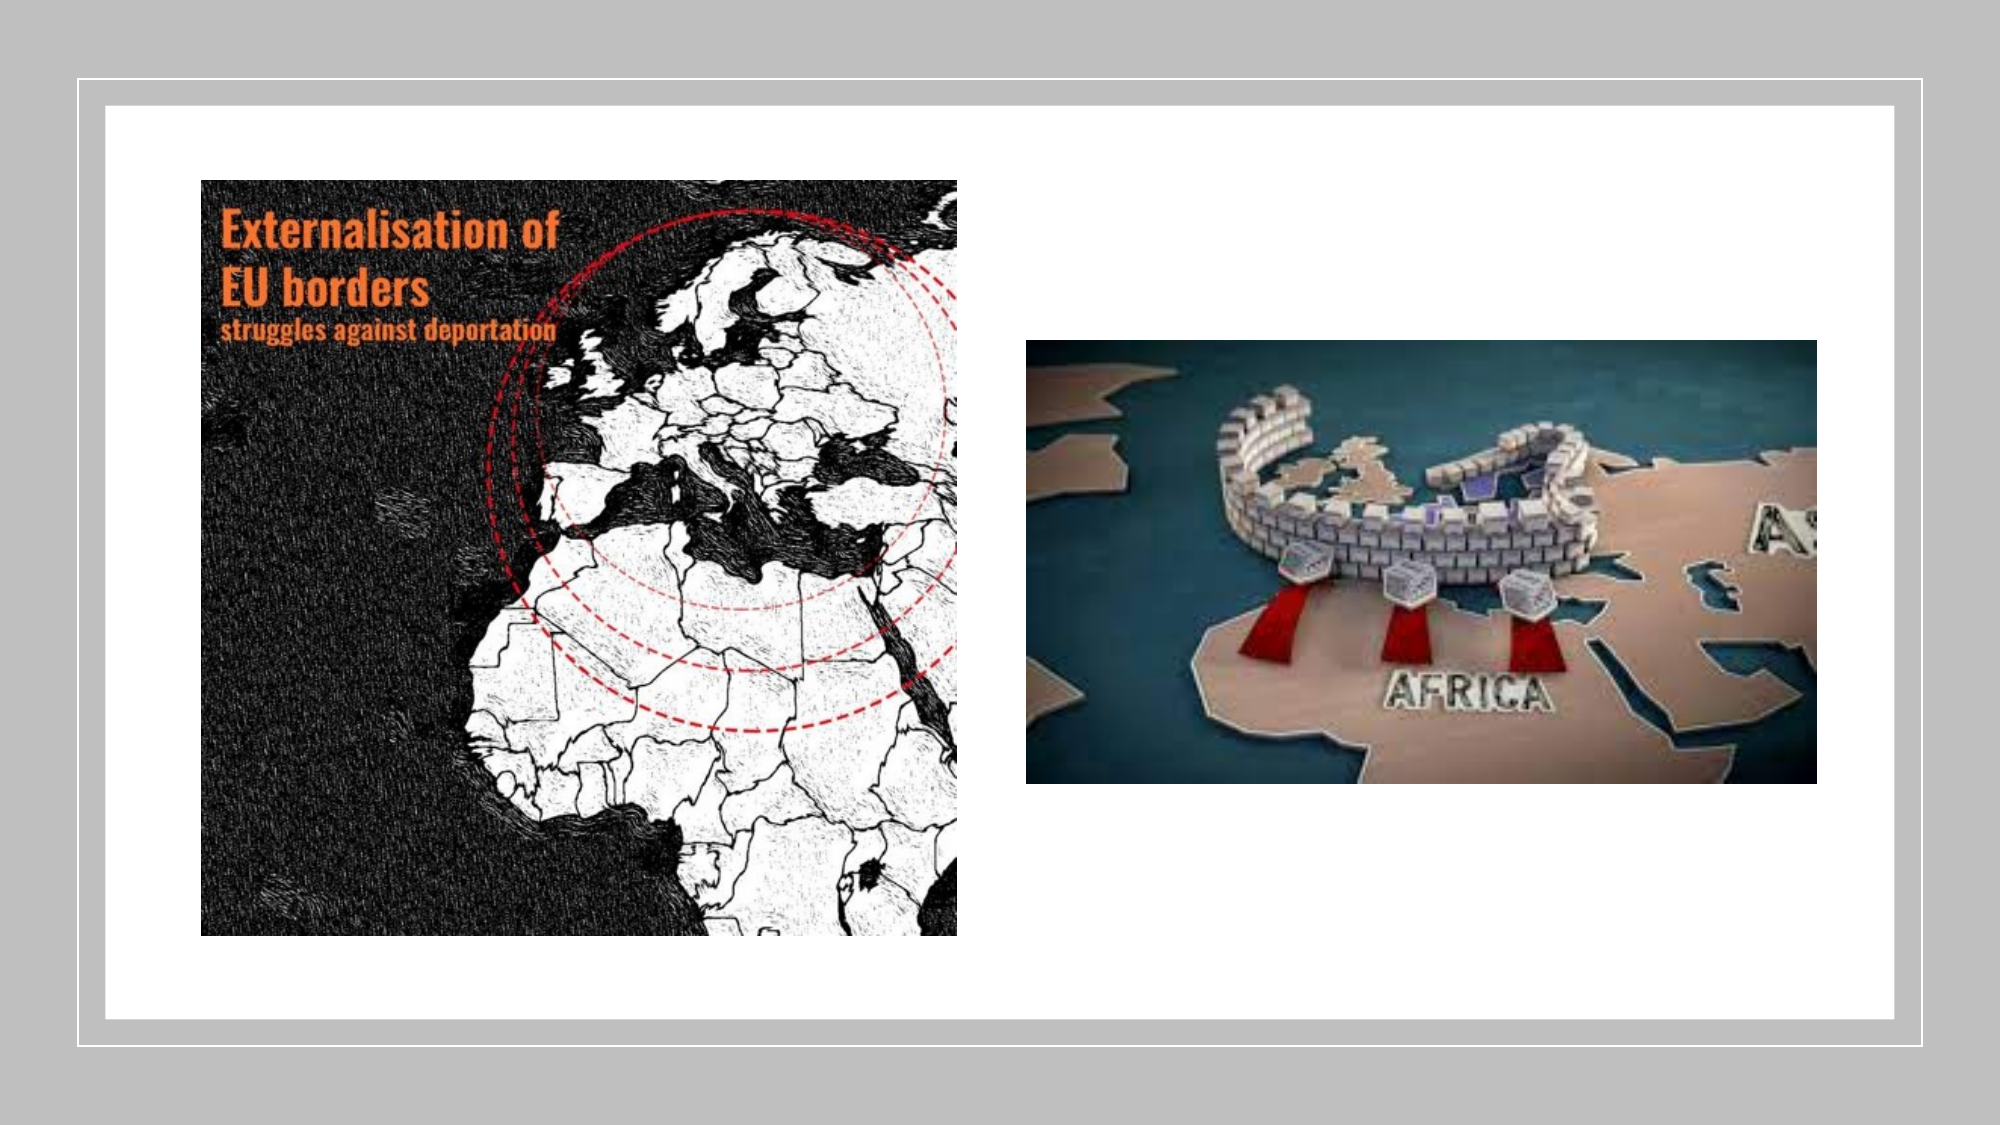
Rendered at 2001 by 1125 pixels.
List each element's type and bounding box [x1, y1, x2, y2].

text_box [0, 0, 2000, 1125]
picture [200, 180, 957, 936]
text_box [77, 78, 1923, 1047]
text_box [104, 104, 1895, 1020]
picture [1026, 340, 1817, 784]
